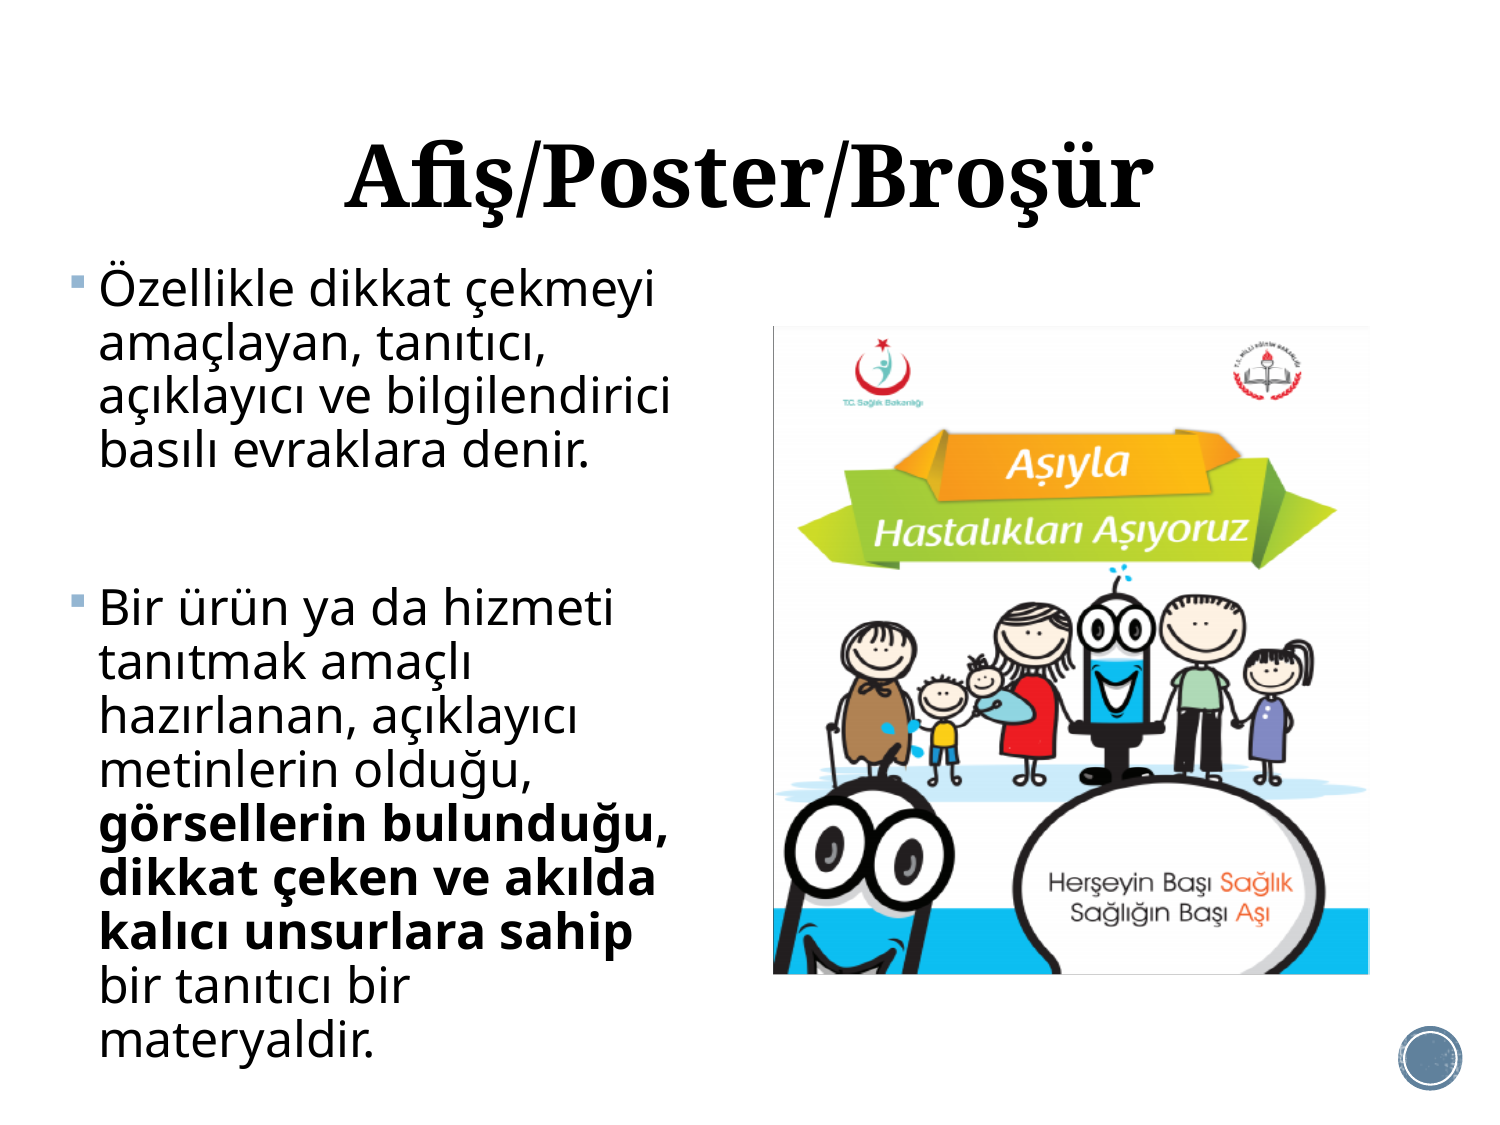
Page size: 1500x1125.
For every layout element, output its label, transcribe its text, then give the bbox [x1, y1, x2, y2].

title Afiş/Poster/Broşür [112, 79, 1388, 279]
list Özellikle dikkat çekmeyi amaçlayan, tanıtıcı, açıklayıcı ve bilgilendirici basılı evraklara denir. Bir ürün ya da hizmeti tanıtmak amaçlı hazırlanan, açıklayıcı metinlerin olduğu, görsellerin bulunduğu, dikkat çeken ve akılda kalıcı unsurlara sahip bir tanıtıcı bir materyaldir. [53, 255, 713, 975]
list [777, 329, 1367, 974]
